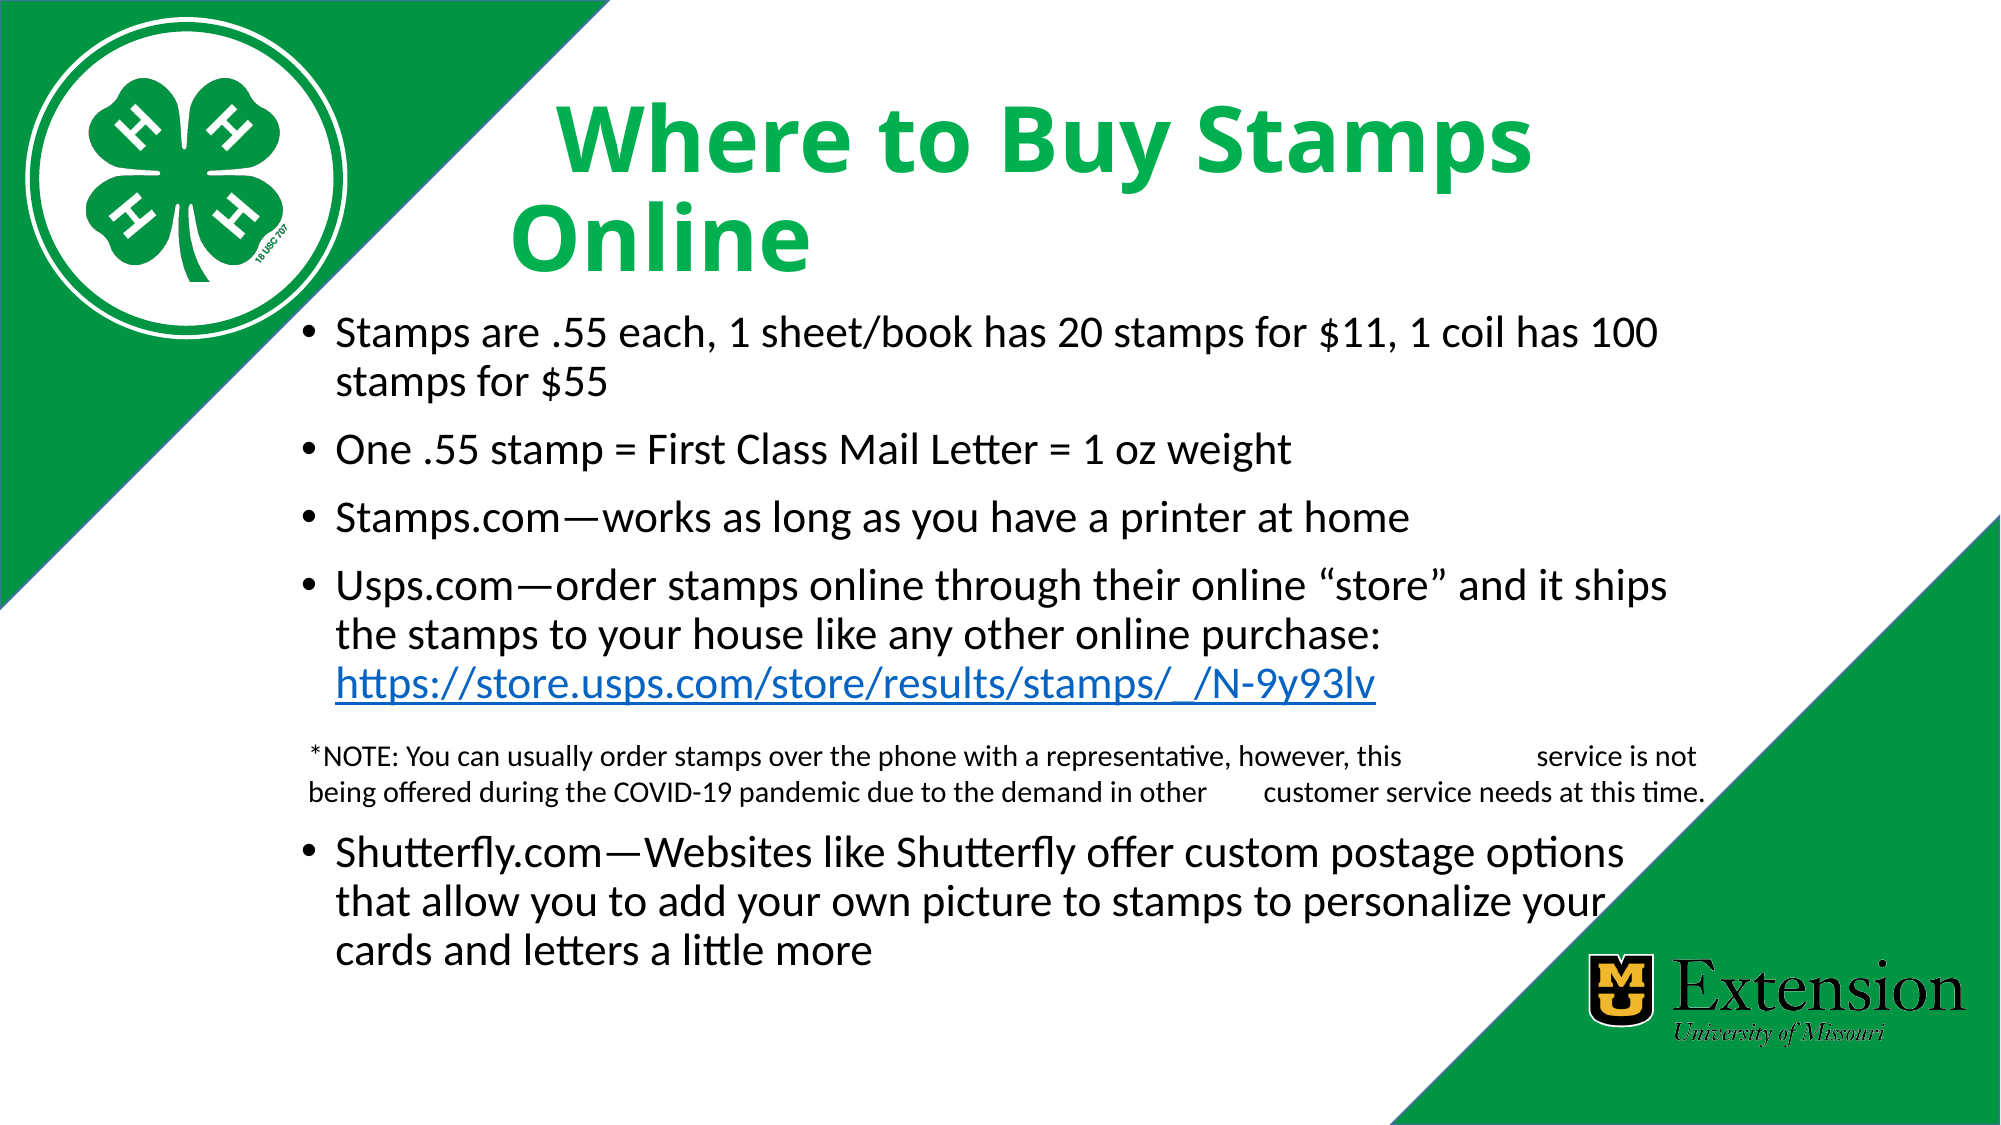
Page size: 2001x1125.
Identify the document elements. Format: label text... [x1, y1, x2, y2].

picture [1565, 931, 1987, 1064]
title Where to Buy Stamps Online [493, 83, 1714, 300]
picture [86, 75, 287, 282]
list Stamps are .55 each, 1 sheet/book has 20 stamps for $11, 1 coil has 100 stamps for $55 One .55 stamp = First Class Mail Letter = 1 oz weight Stamps.com—works as long as you have a printer at home Usps.com—order stamps online through their online “store” and it ships the stamps to your house like any other online purchase: https://store.usps.com/store/results/stamps/_/N-9y93lv *NOTE: You can usually order stamps over the phone with a representative, however, this service is not being offered during the COVID-19 pandemic due to the demand in other customer service needs at this time. Shutterfly.com—Websites like Shutterfly offer custom postage options that allow you to add your own picture to stamps to personalize your cards and letters a little more [286, 300, 1725, 1015]
